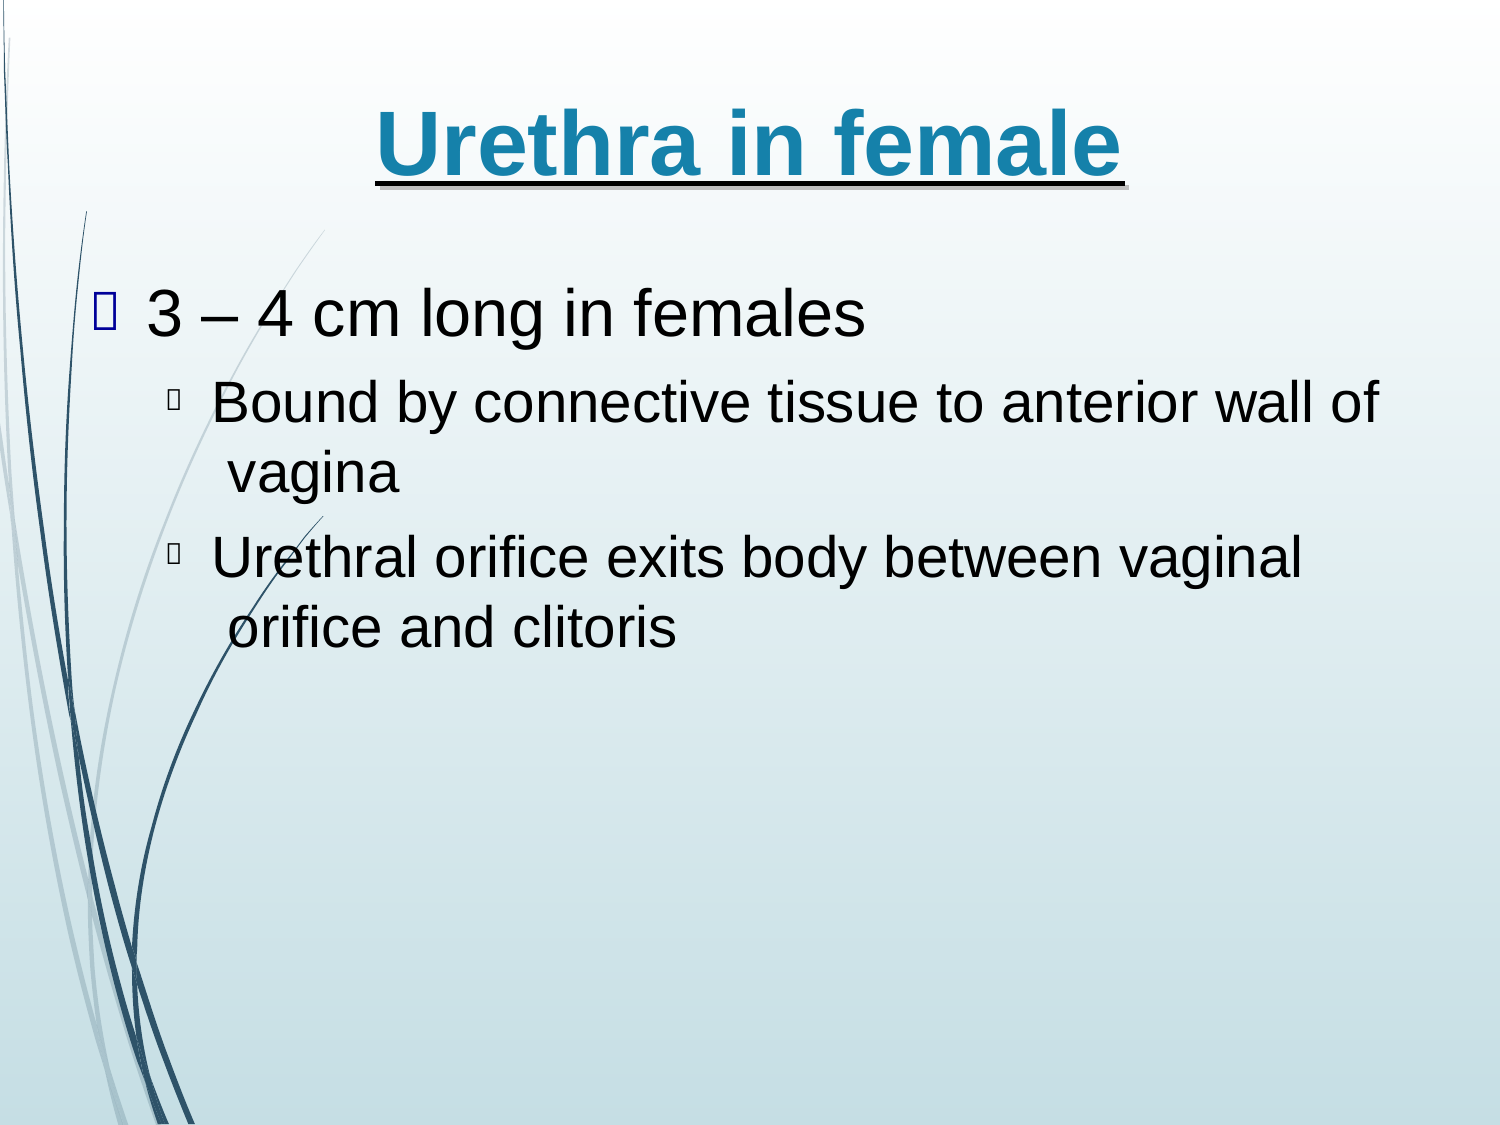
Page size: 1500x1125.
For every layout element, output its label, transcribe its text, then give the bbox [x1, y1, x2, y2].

text_box 3 – 4 cm long in females Bound by connective tissue to anterior wall of vagina Urethral orifice exits body between vaginal orifice and clitoris [83, 251, 1389, 659]
title Urethra in female [373, 82, 1126, 251]
